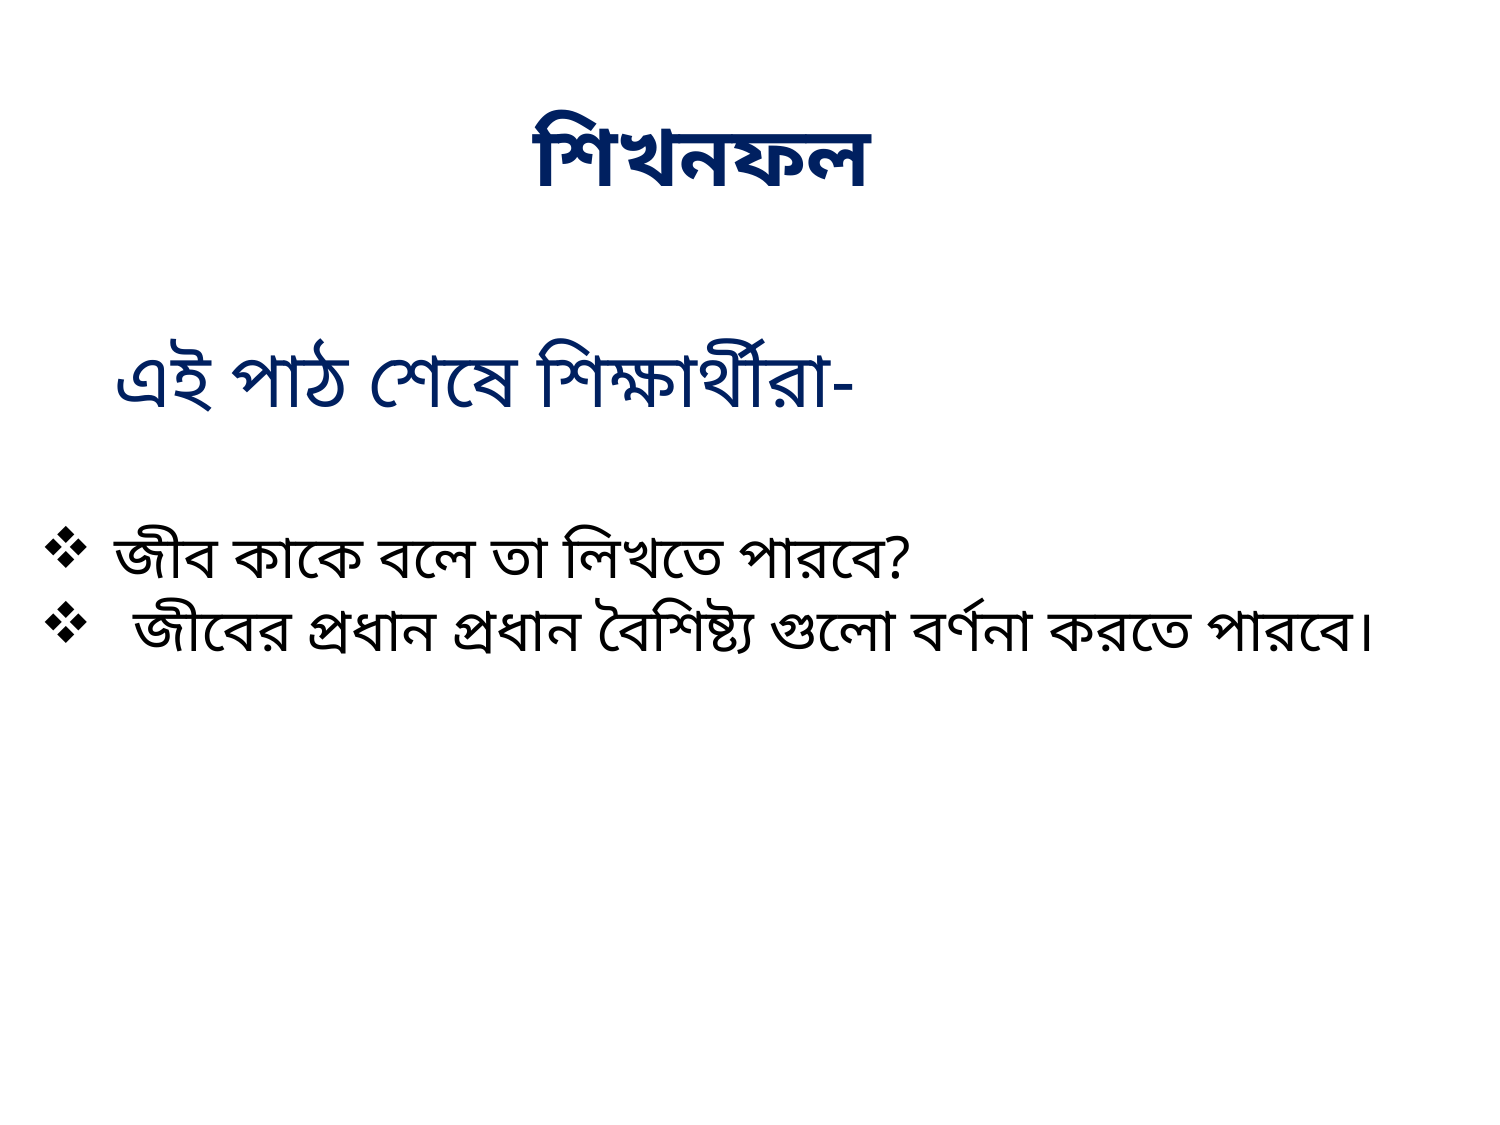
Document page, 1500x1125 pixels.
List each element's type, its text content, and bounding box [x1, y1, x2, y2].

text_box জীব কাকে বলে তা লিখতে পারবে? জীবের প্রধান প্রধান বৈশিষ্ট্য গুলো বর্ণনা করতে পারবে। [24, 512, 1475, 713]
text_box শিখনফল [518, 53, 1188, 219]
text_box এই পাঠ শেষে শিক্ষার্থীরা- [99, 324, 1275, 430]
